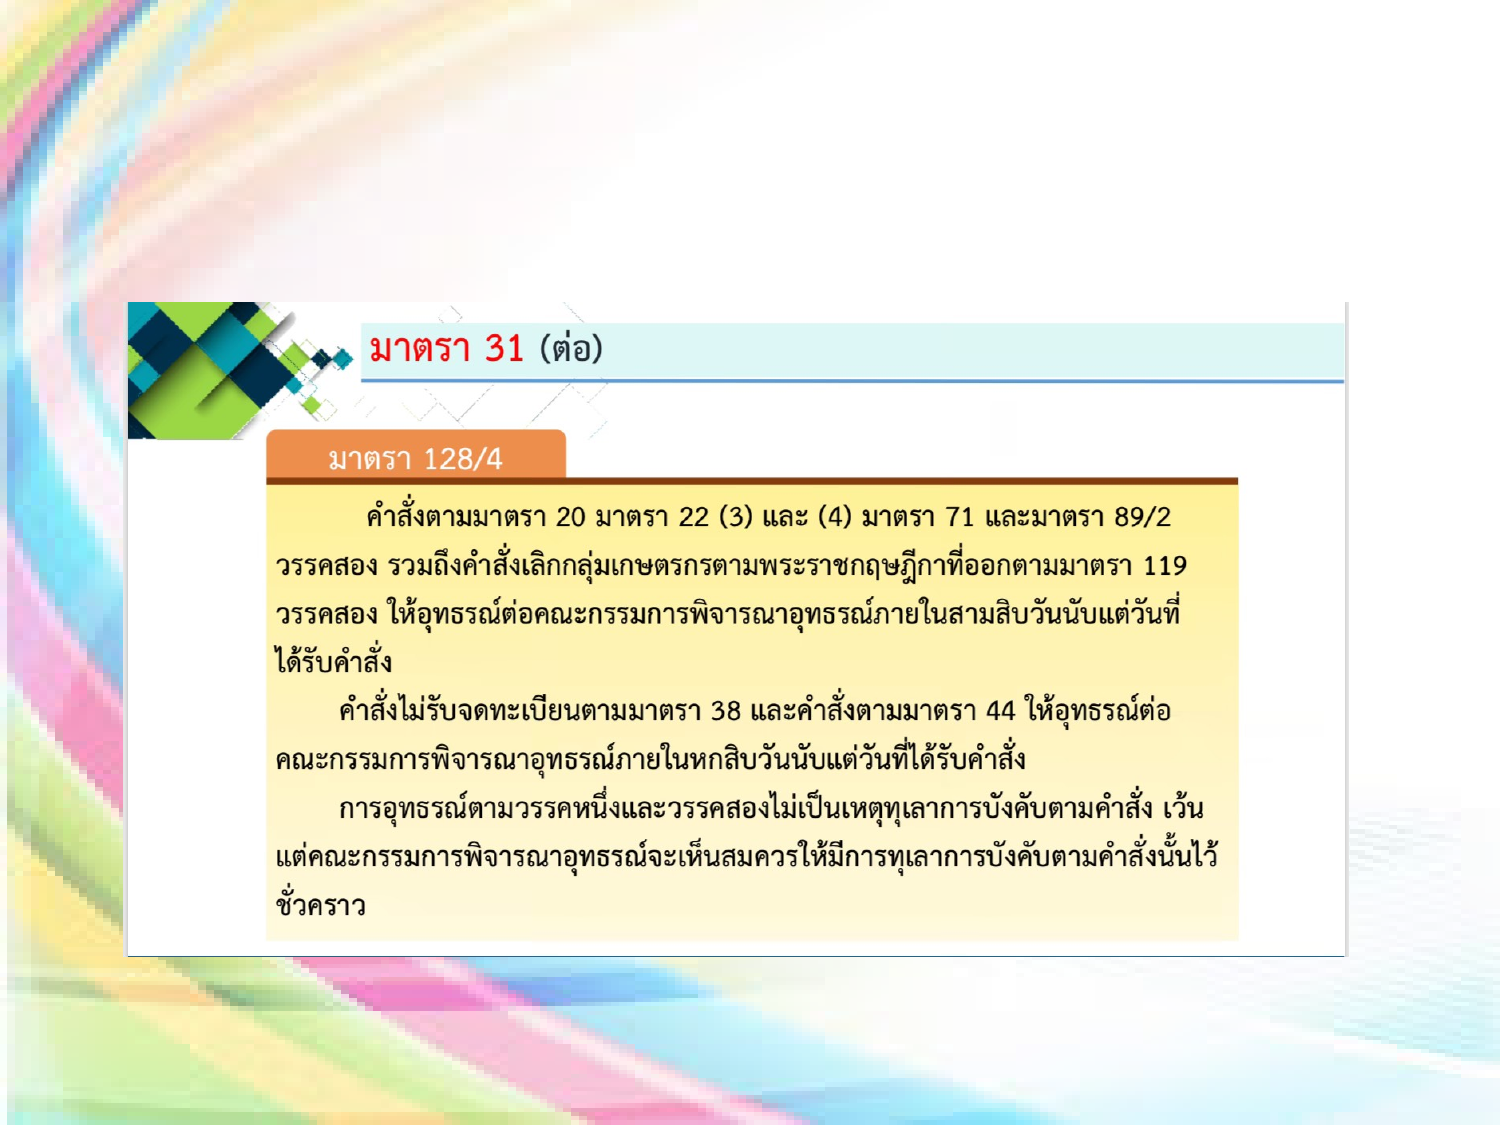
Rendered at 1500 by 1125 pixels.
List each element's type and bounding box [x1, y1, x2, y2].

list [123, 302, 1350, 957]
